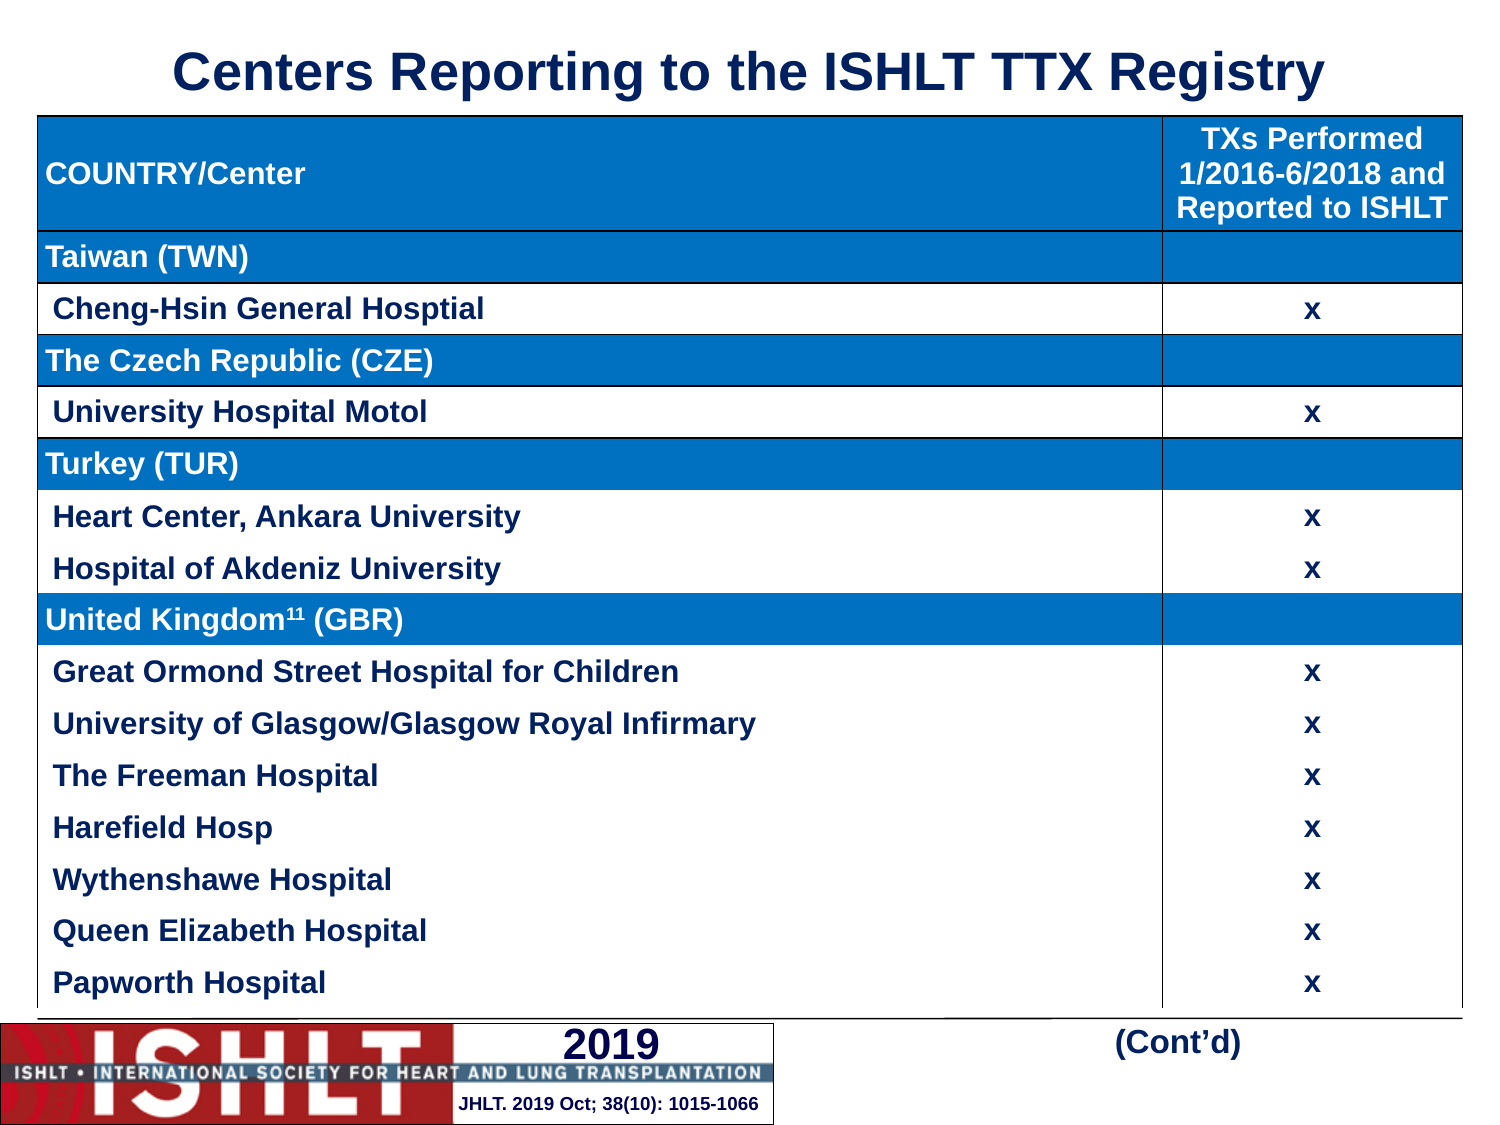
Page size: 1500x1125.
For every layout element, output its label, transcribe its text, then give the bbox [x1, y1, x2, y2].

table_cell [1163, 335, 1462, 385]
table_header TXs Performed 1/2016-6/2018 and Reported to ISHLT [1163, 117, 1462, 230]
table_cell Turkey (TUR) [38, 439, 1162, 490]
table_cell x [1163, 387, 1462, 437]
table_cell Taiwan (TWN) [38, 232, 1162, 282]
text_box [0, 1007, 774, 1125]
table_cell x [1163, 284, 1462, 334]
table_cell Papworth Hospital [38, 956, 1162, 1008]
table_cell x [1163, 956, 1462, 1008]
table_cell [1163, 593, 1462, 645]
table_cell University of Glasgow/Glasgow Royal Infirmary [38, 697, 1162, 749]
table_cell x [1163, 801, 1462, 852]
table_cell Wythenshawe Hospital [38, 852, 1162, 904]
table_cell Great Ormond Street Hospital for Children [38, 645, 1162, 697]
table_cell x [1163, 490, 1462, 542]
text_box (Cont’d) [1100, 1012, 1275, 1016]
title Centers Reporting to the ISHLT TTX Registry [0, 24, 1500, 113]
text_box (Cont’d) [1100, 1027, 1275, 1068]
table_cell [1163, 439, 1462, 490]
table_cell x [1163, 749, 1462, 801]
table_cell x [1163, 645, 1462, 697]
table_cell x [1163, 904, 1462, 956]
table_cell The Freeman Hospital [38, 749, 1162, 801]
table_cell Heart Center, Ankara University [38, 490, 1162, 542]
table_cell Harefield Hosp [38, 801, 1162, 852]
table_cell United Kingdom11 (GBR) [38, 593, 1162, 645]
table_cell [1163, 232, 1462, 282]
table_cell University Hospital Motol [38, 387, 1162, 437]
table_cell Queen Elizabeth Hospital [38, 904, 1162, 956]
table_header COUNTRY/Center [38, 117, 1162, 230]
table_cell The Czech Republic (CZE) [38, 335, 1162, 385]
table_cell x [1163, 542, 1462, 593]
table_cell Hospital of Akdeniz University [38, 542, 1162, 593]
table_cell x [1163, 852, 1462, 904]
table_cell x [1163, 697, 1462, 749]
table_cell Cheng-Hsin General Hosptial [38, 284, 1162, 334]
